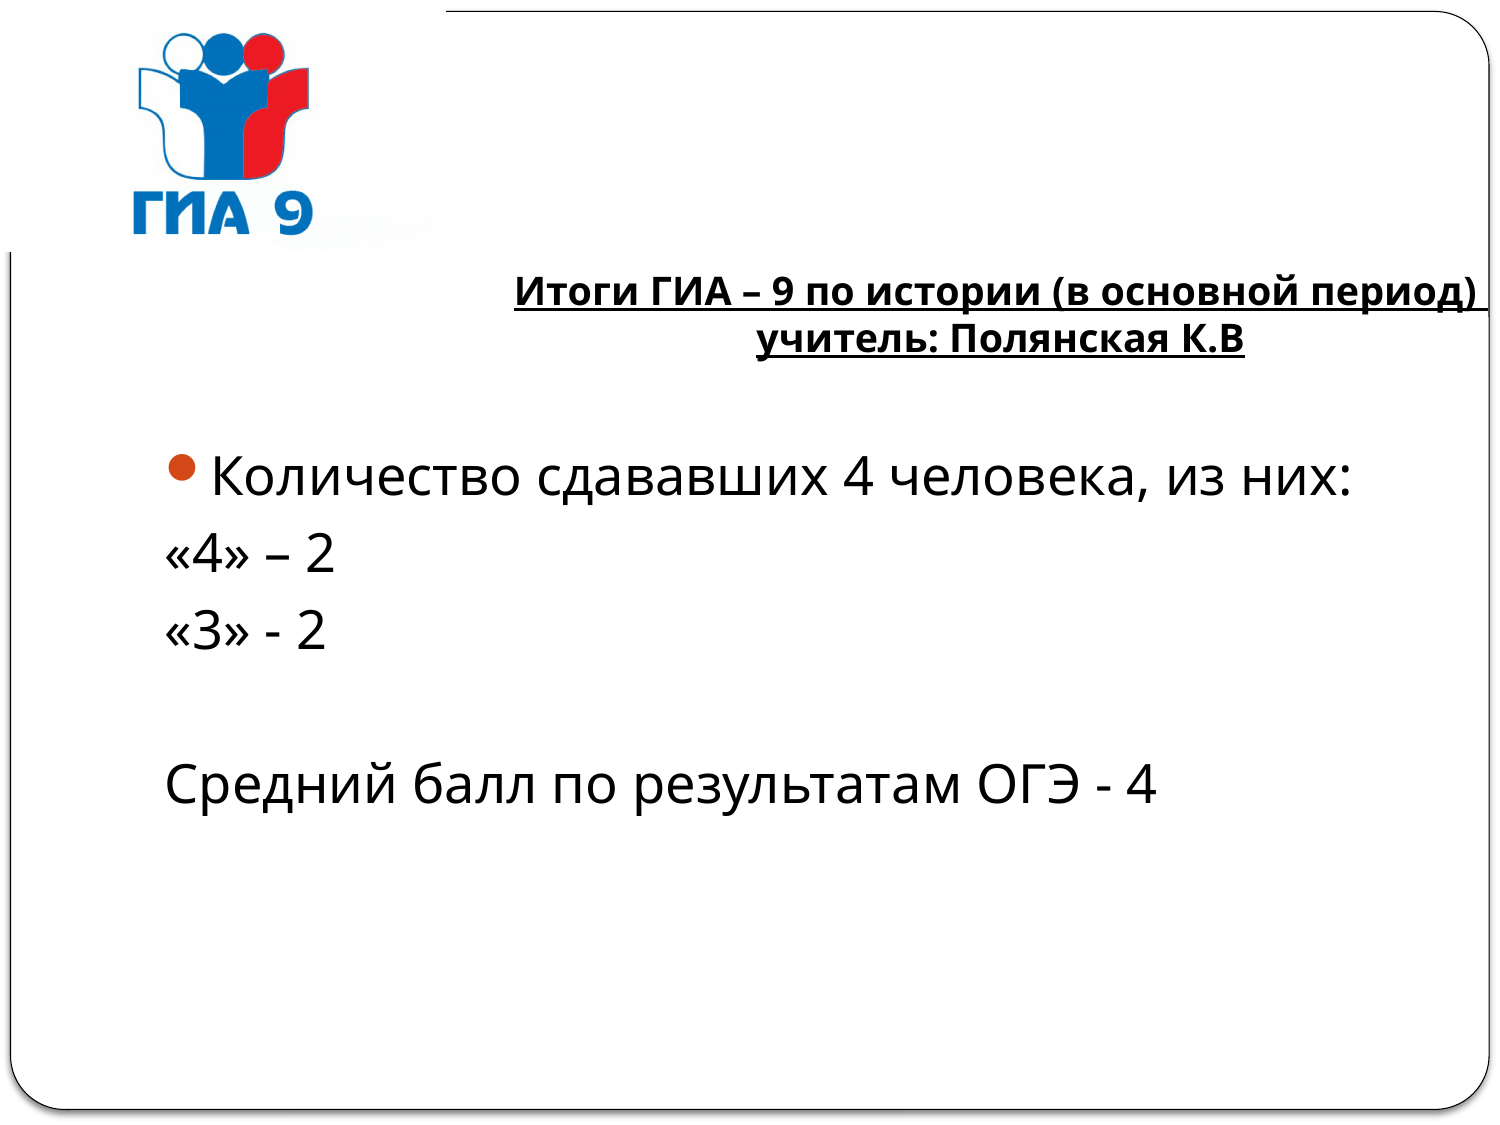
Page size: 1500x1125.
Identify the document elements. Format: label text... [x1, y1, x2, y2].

list Количество сдававших 4 человека, из них: «4» – 2 «3» - 2 Средний балл по результатам ОГЭ - 4 [150, 433, 1425, 988]
picture [0, 0, 446, 252]
title Итоги ГИА – 9 по истории (в основной период) учитель: Полянская К.В [468, 257, 1500, 446]
